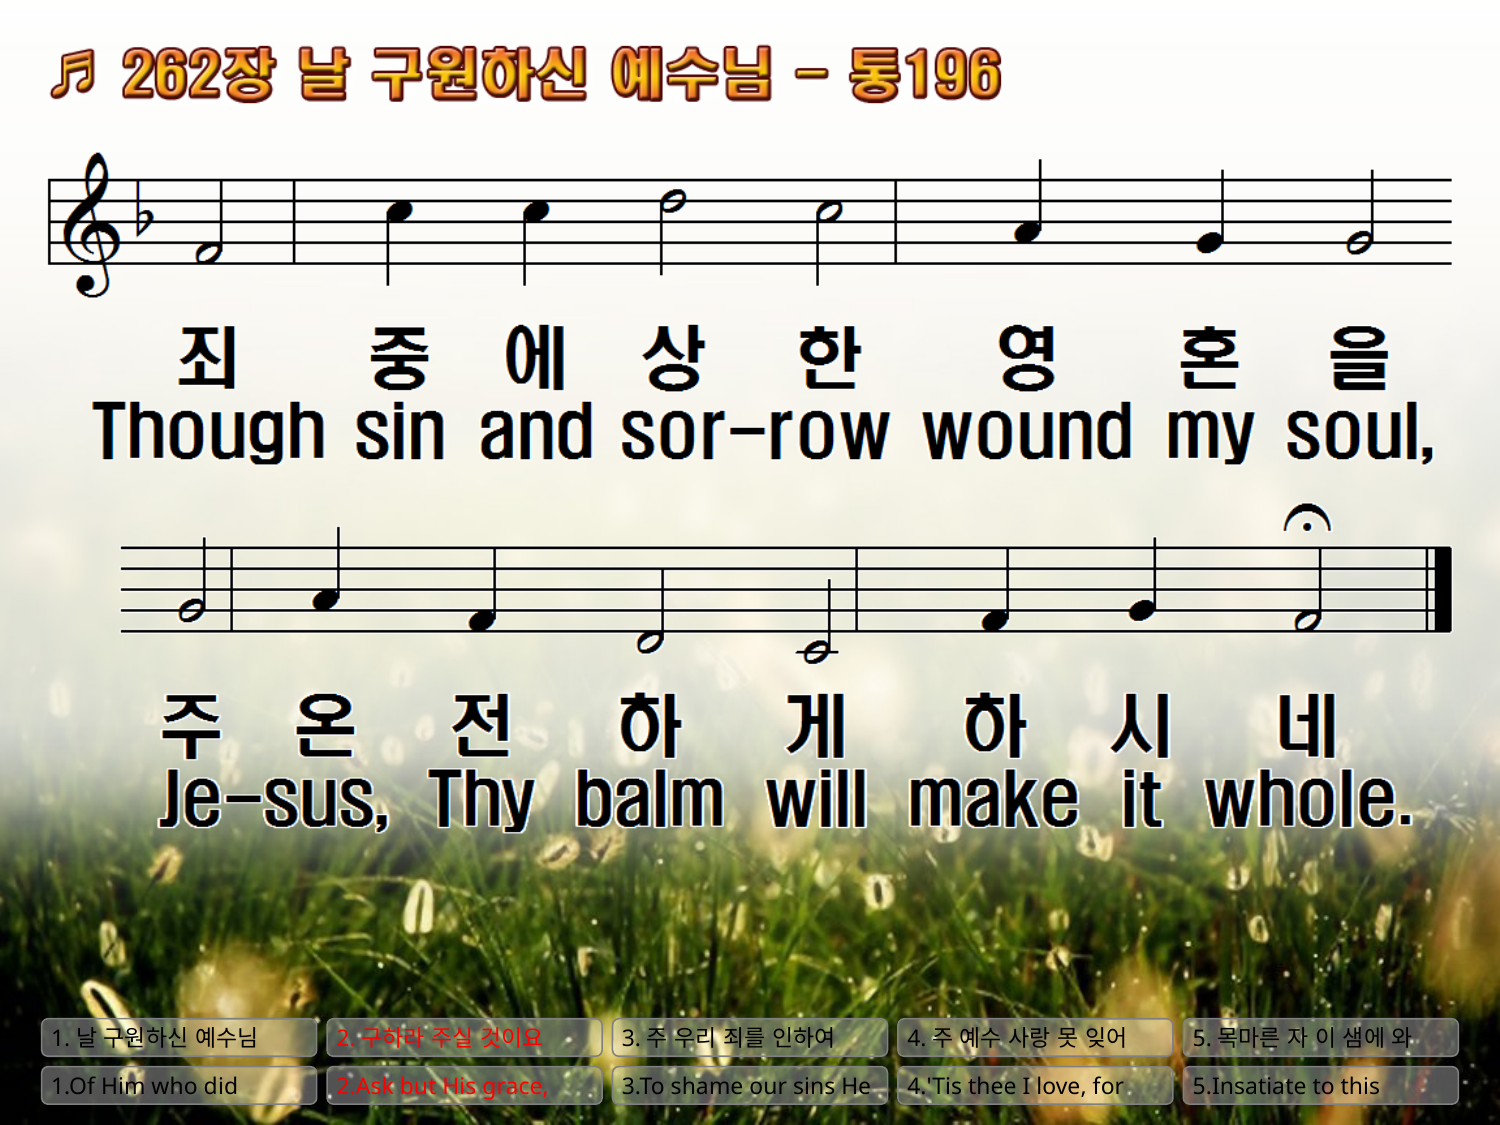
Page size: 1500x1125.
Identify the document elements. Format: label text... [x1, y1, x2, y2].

text_box 5.목마른 자 이 샘에 와 [1183, 1018, 1459, 1057]
text_box 1.날 구원하신 예수님 [41, 1018, 317, 1057]
text_box 3.주 우리 죄를 인하여 [612, 1018, 888, 1057]
text_box 2.구하라 주실 것이요 [327, 1018, 603, 1057]
text_box 4.주 예수 사랑 못 잊어 [897, 1018, 1173, 1057]
text_box 1.Of Him who did [41, 1066, 317, 1105]
text_box 2.Ask but His grace, [327, 1066, 603, 1105]
text_box 5.Insatiate to this [1183, 1066, 1459, 1105]
text_box 3.To shame our sins He [612, 1066, 888, 1105]
text_box 4.'Tis thee I love, for [897, 1066, 1173, 1105]
picture [0, 0, 1500, 1125]
